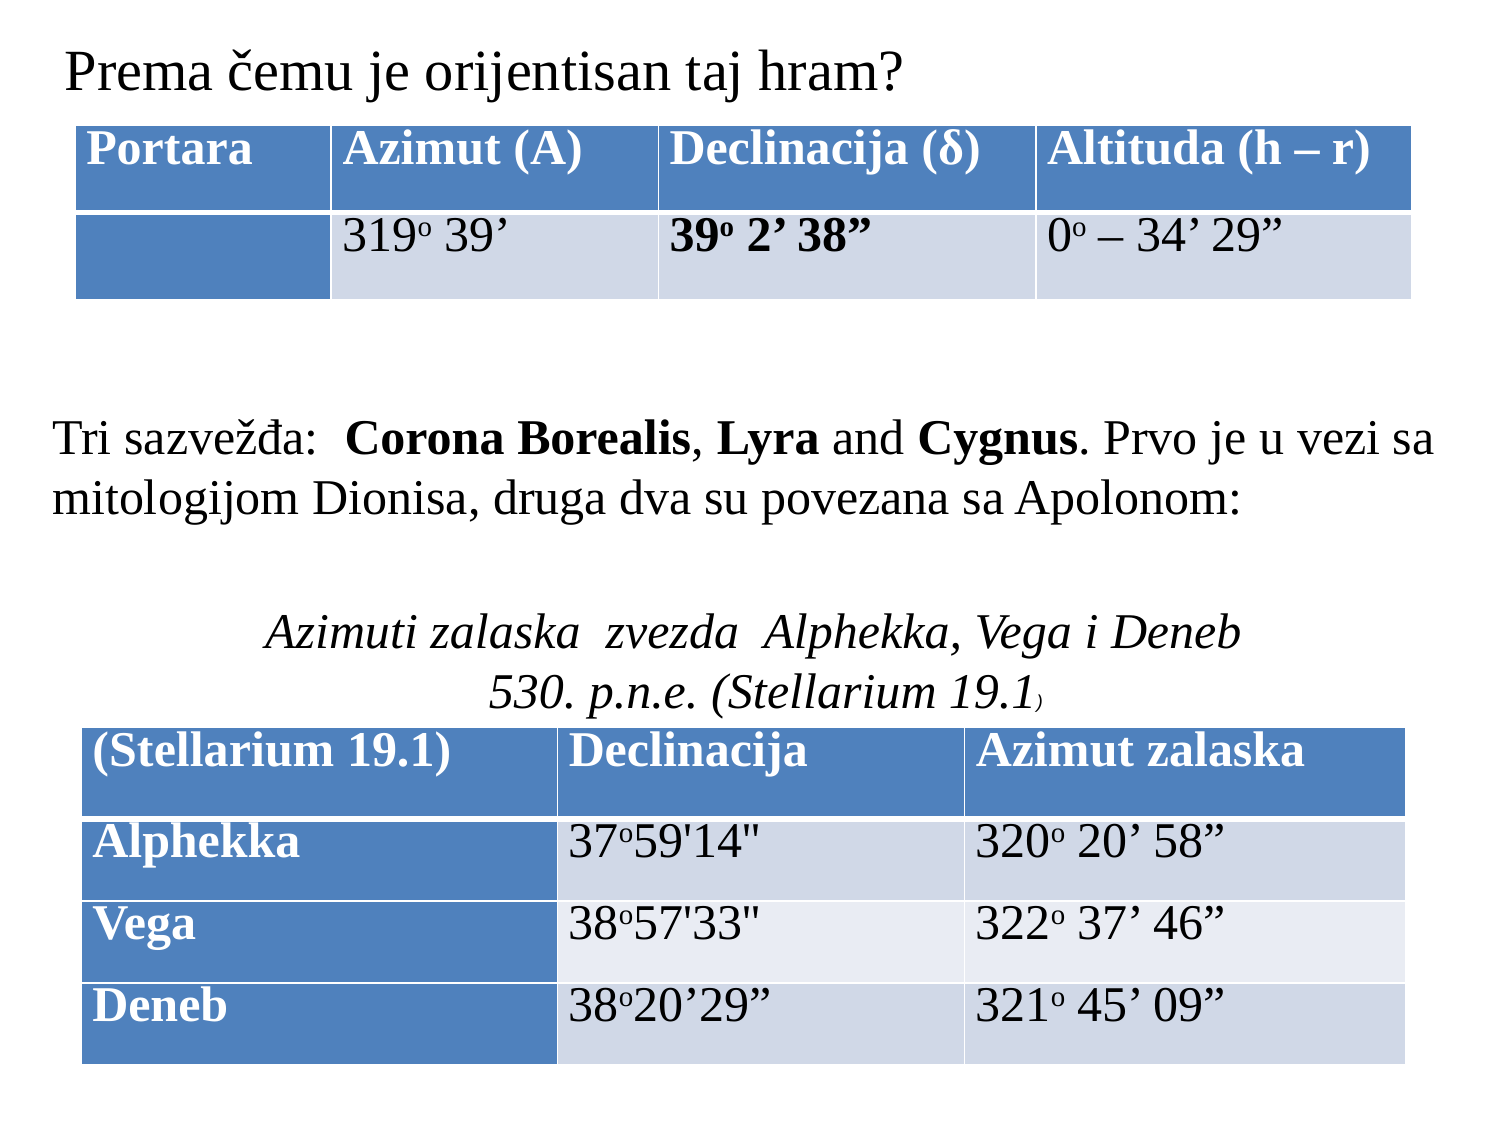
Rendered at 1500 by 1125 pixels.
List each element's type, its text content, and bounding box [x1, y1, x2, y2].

table_cell 39o 2’ 38” [659, 215, 1035, 299]
table_cell Deneb [82, 984, 557, 1064]
table_cell 38o20’29” [558, 984, 964, 1064]
table_header (Stellarium 19.1) [82, 728, 557, 816]
table_cell 37o59'14'' [558, 822, 964, 900]
table_cell 320o 20’ 58” [965, 822, 1405, 900]
table_header Declinacija [558, 728, 964, 816]
table_cell 38o57'33'' [558, 902, 964, 982]
table_cell Alphekka [82, 822, 557, 900]
table_header Azimut zalaska [965, 728, 1405, 816]
table_cell 322o 37’ 46” [965, 902, 1405, 982]
text_box Azimuti zalaska zvezda Alphekka, Vega i Deneb 530. p.n.e. (Stellarium 19.1) [250, 533, 1270, 726]
table_header Azimut (A) [332, 126, 658, 210]
text_box Tri sazvežđa: Corona Borealis, Lyra and Cygnus. Prvo je u vezi sa mitologijom Dionisa, druga dva su povezana sa Apolonom: [37, 337, 1450, 533]
table_cell [76, 215, 330, 299]
table_cell 321o 45’ 09” [965, 984, 1405, 1064]
table_header Portara [76, 126, 330, 210]
table_header Declinacija (δ) [659, 126, 1035, 210]
table_header Altituda (h – r) [1037, 126, 1411, 210]
text_box Prema čemu je orijentisan taj hram? [49, 24, 1188, 180]
table_cell 0o – 34’ 29” [1037, 215, 1411, 299]
table_cell 319o 39’ [332, 215, 658, 299]
table_cell Vega [82, 902, 557, 982]
